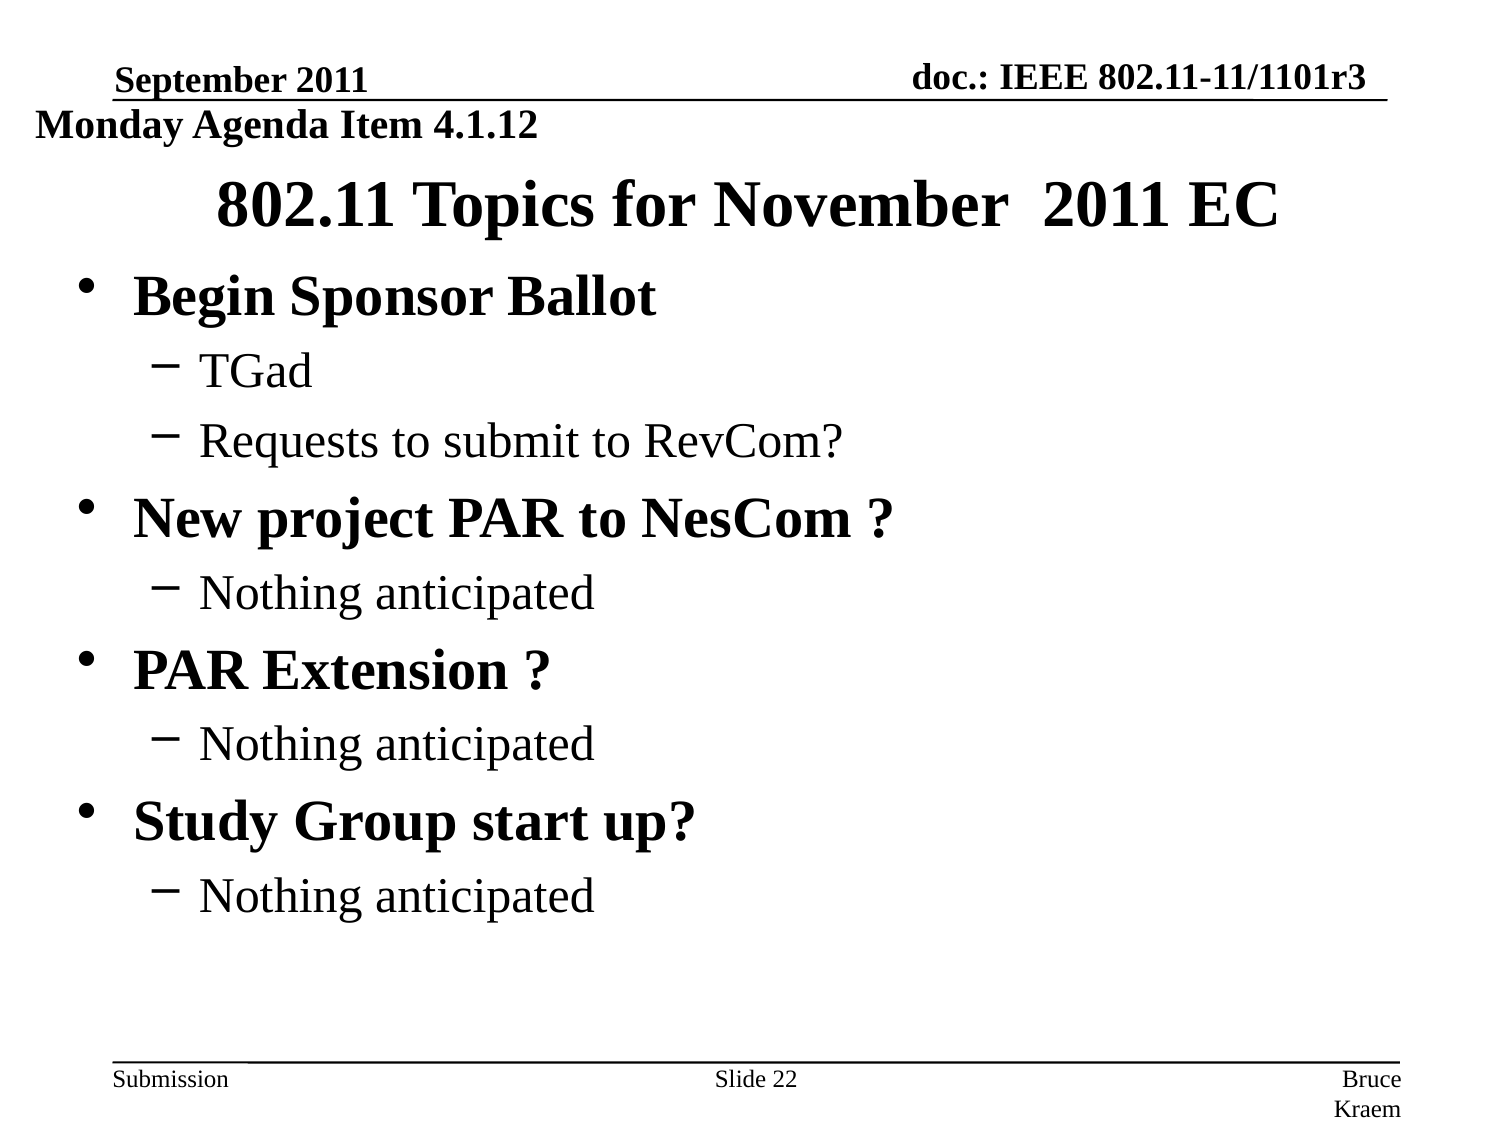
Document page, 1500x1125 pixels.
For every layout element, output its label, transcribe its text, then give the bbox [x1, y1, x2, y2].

list Begin Sponsor Ballot TGad Requests to submit to RevCom? New project PAR to NesCom ? Nothing anticipated PAR Extension ? Nothing anticipated Study Group start up? Nothing anticipated [61, 249, 1461, 1055]
footer Bruce Kraemer, Marvell [1325, 1062, 1402, 1093]
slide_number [114, 54, 372, 89]
title 802.11 Topics for November 2011 EC [112, 112, 1388, 249]
text_box Monday Agenda Item 4.1.12 [20, 89, 565, 155]
slide_number Slide 22 [714, 1062, 798, 1093]
